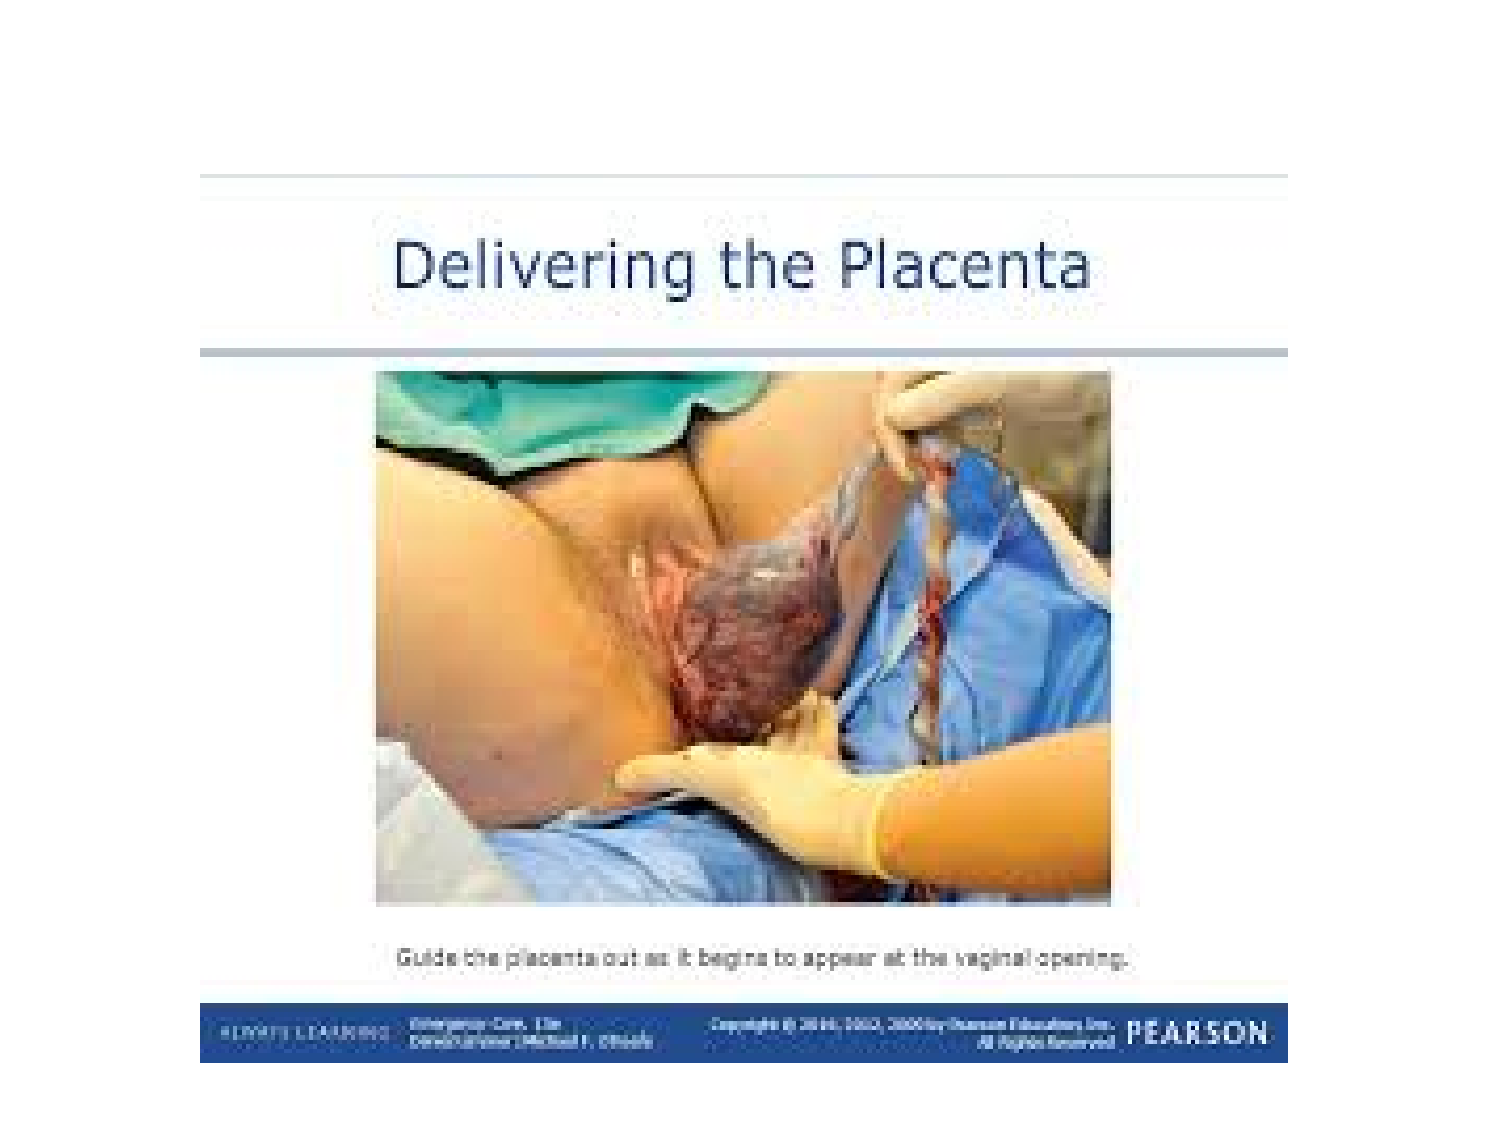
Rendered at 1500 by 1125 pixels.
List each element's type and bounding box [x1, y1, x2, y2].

list [199, 174, 1288, 1063]
